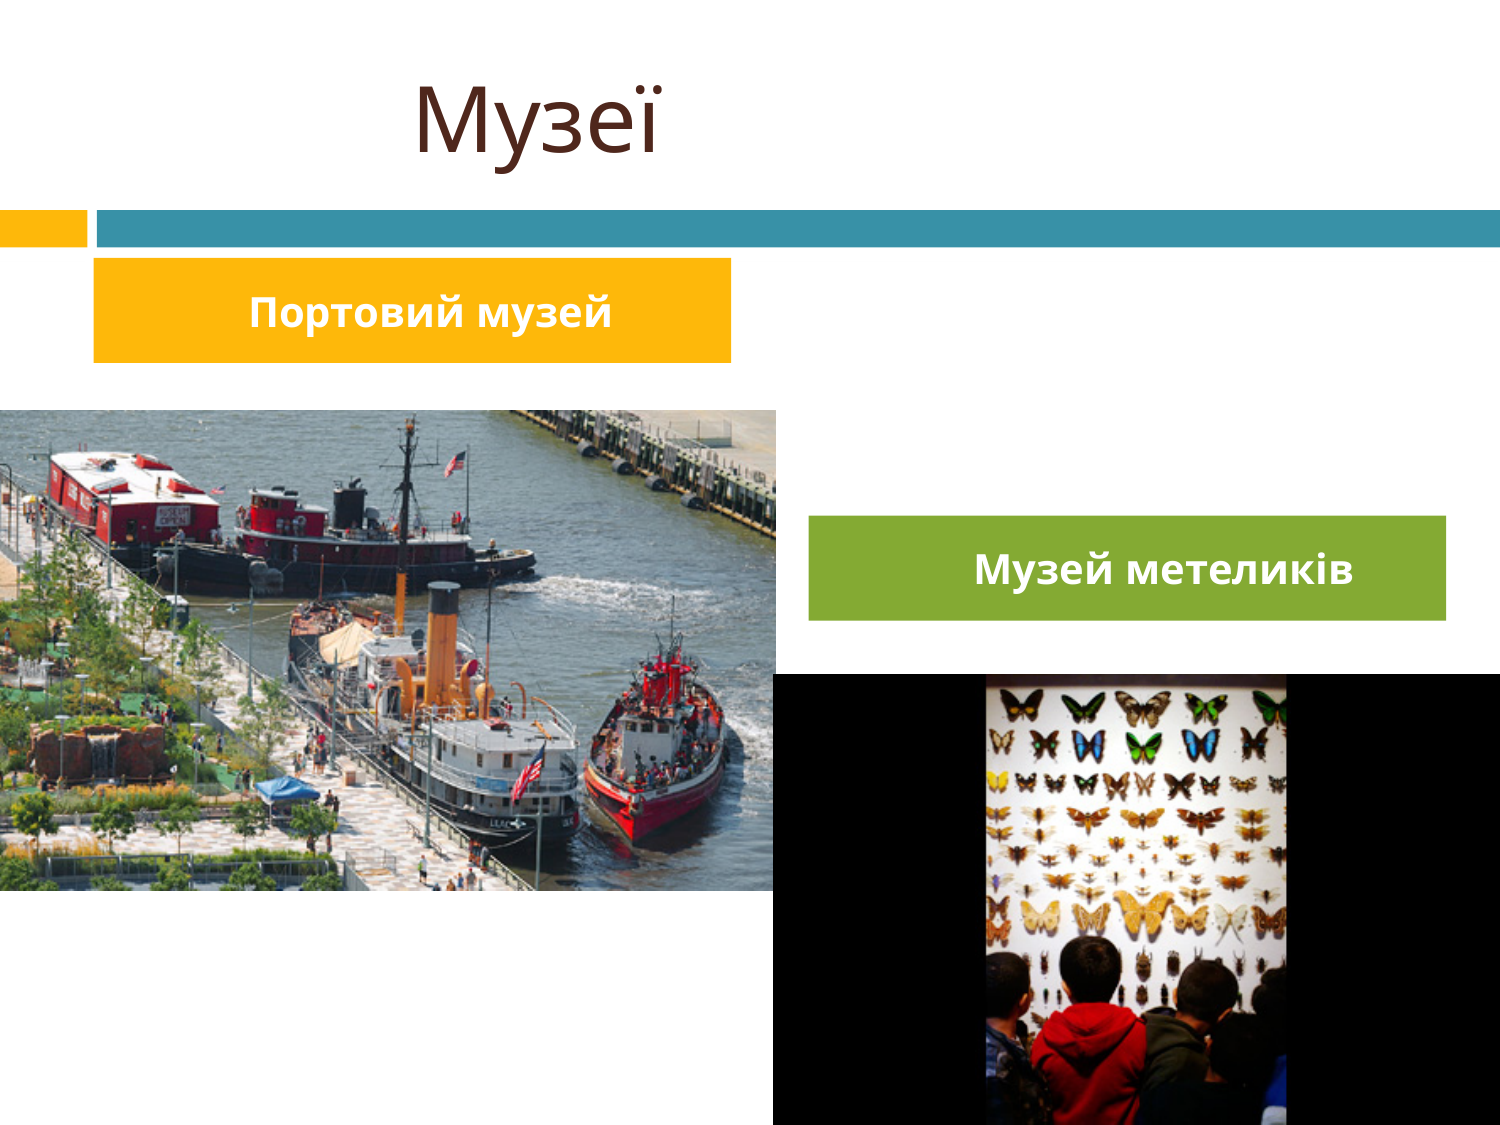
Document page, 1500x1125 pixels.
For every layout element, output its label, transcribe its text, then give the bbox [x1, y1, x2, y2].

list Портовий музей [93, 257, 732, 363]
title Музеї [87, 44, 1425, 188]
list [0, 409, 776, 891]
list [773, 674, 1500, 1125]
list Музей метеликів [808, 515, 1447, 621]
